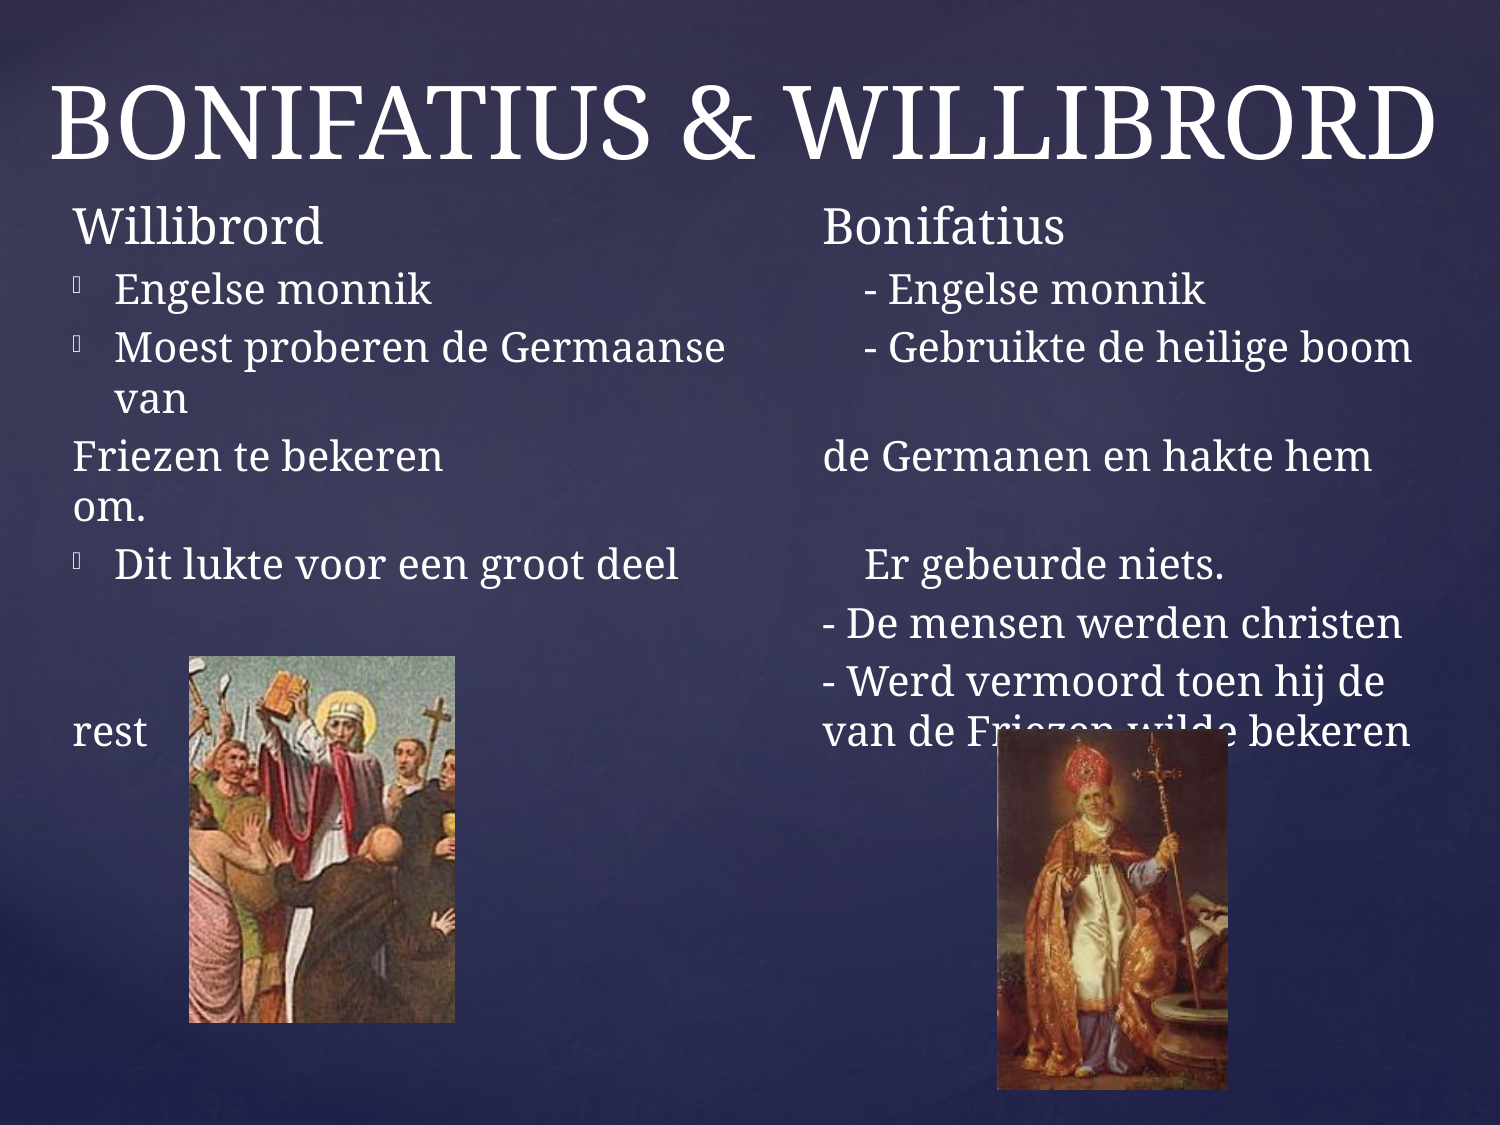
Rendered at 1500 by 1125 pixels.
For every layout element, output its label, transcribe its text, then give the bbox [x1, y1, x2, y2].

picture [189, 655, 455, 1024]
list Willibrord Bonifatius Engelse monnik - Engelse monnik Moest proberen de Germaanse - Gebruikte de heilige boom van Friezen te bekeren de Germanen en hakte hem om. Dit lukte voor een groot deel Er gebeurde niets. - De mensen werden christen - Werd vermoord toen hij de rest van de Friezen wilde bekeren [54, 188, 1438, 910]
picture [996, 729, 1229, 1091]
title BONIFATIUS & WILLIBRORD [33, 37, 1482, 188]
